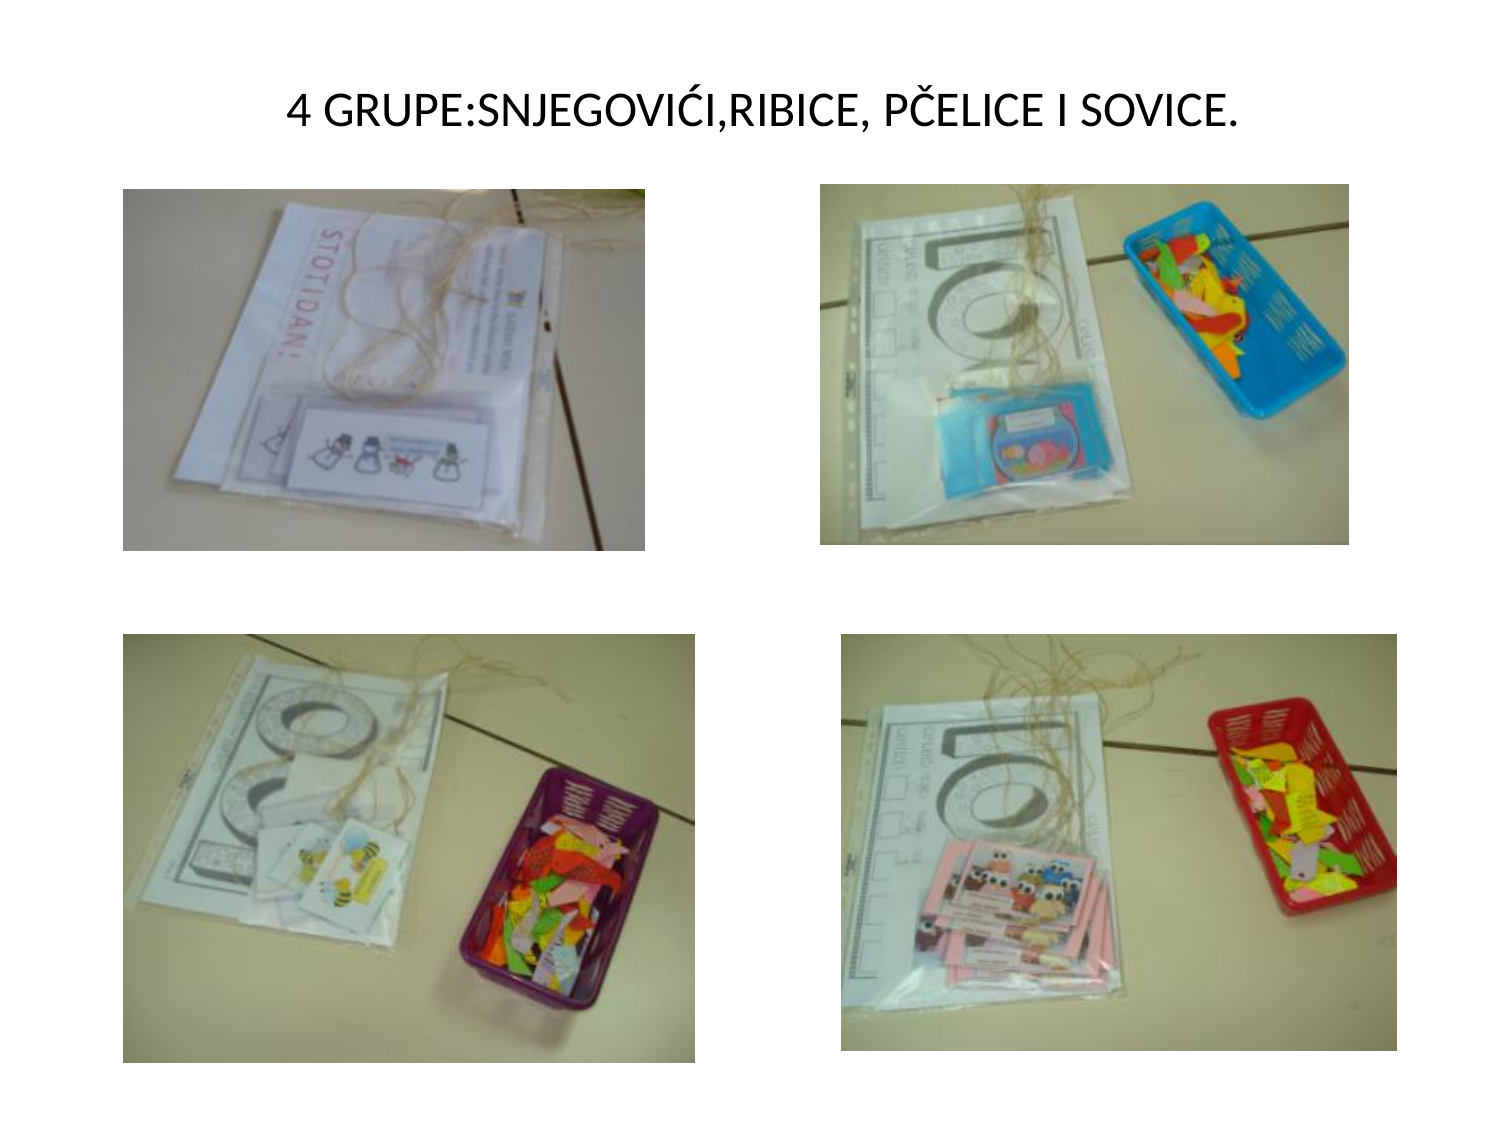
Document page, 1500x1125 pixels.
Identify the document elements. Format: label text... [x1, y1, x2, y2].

picture [841, 633, 1398, 1051]
picture [820, 184, 1350, 545]
title 4 GRUPE:SNJEGOVIĆI,RIBICE, PČELICE I SOVICE. [88, 42, 1439, 171]
picture [123, 633, 696, 1063]
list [123, 189, 645, 551]
